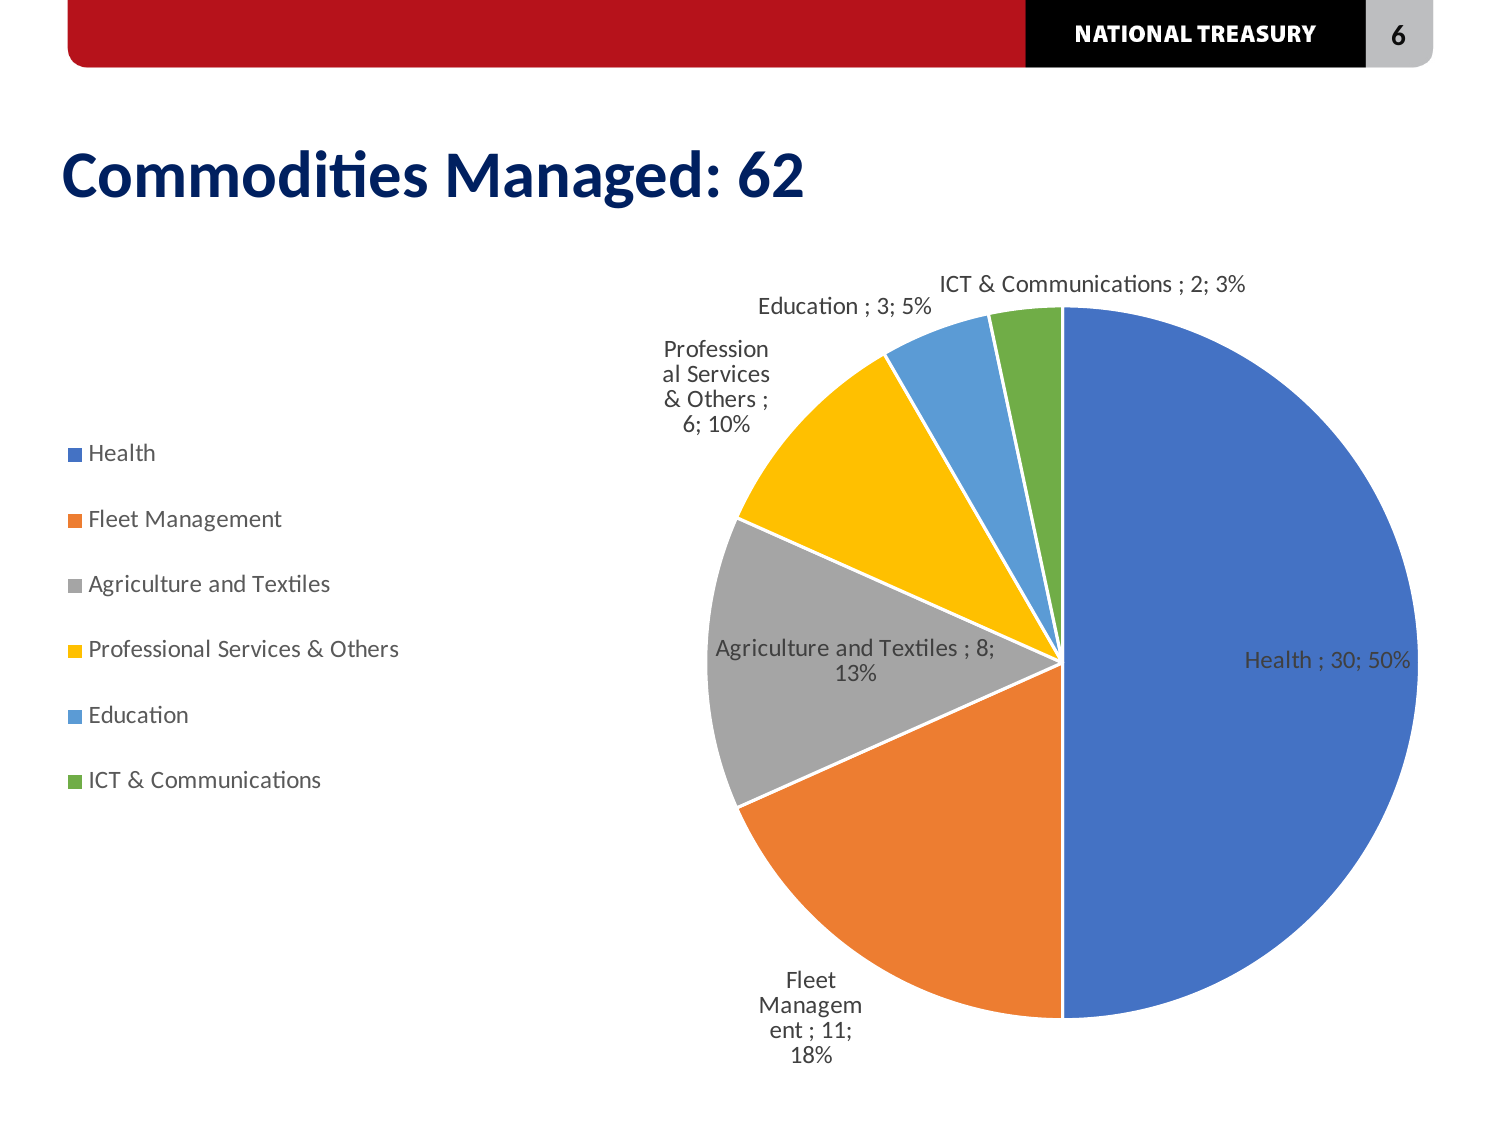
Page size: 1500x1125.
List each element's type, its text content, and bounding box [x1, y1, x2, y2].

picture [0, 0, 1500, 1125]
title Commodities Managed: 62 [47, 101, 1448, 229]
chart [47, 229, 1448, 1091]
